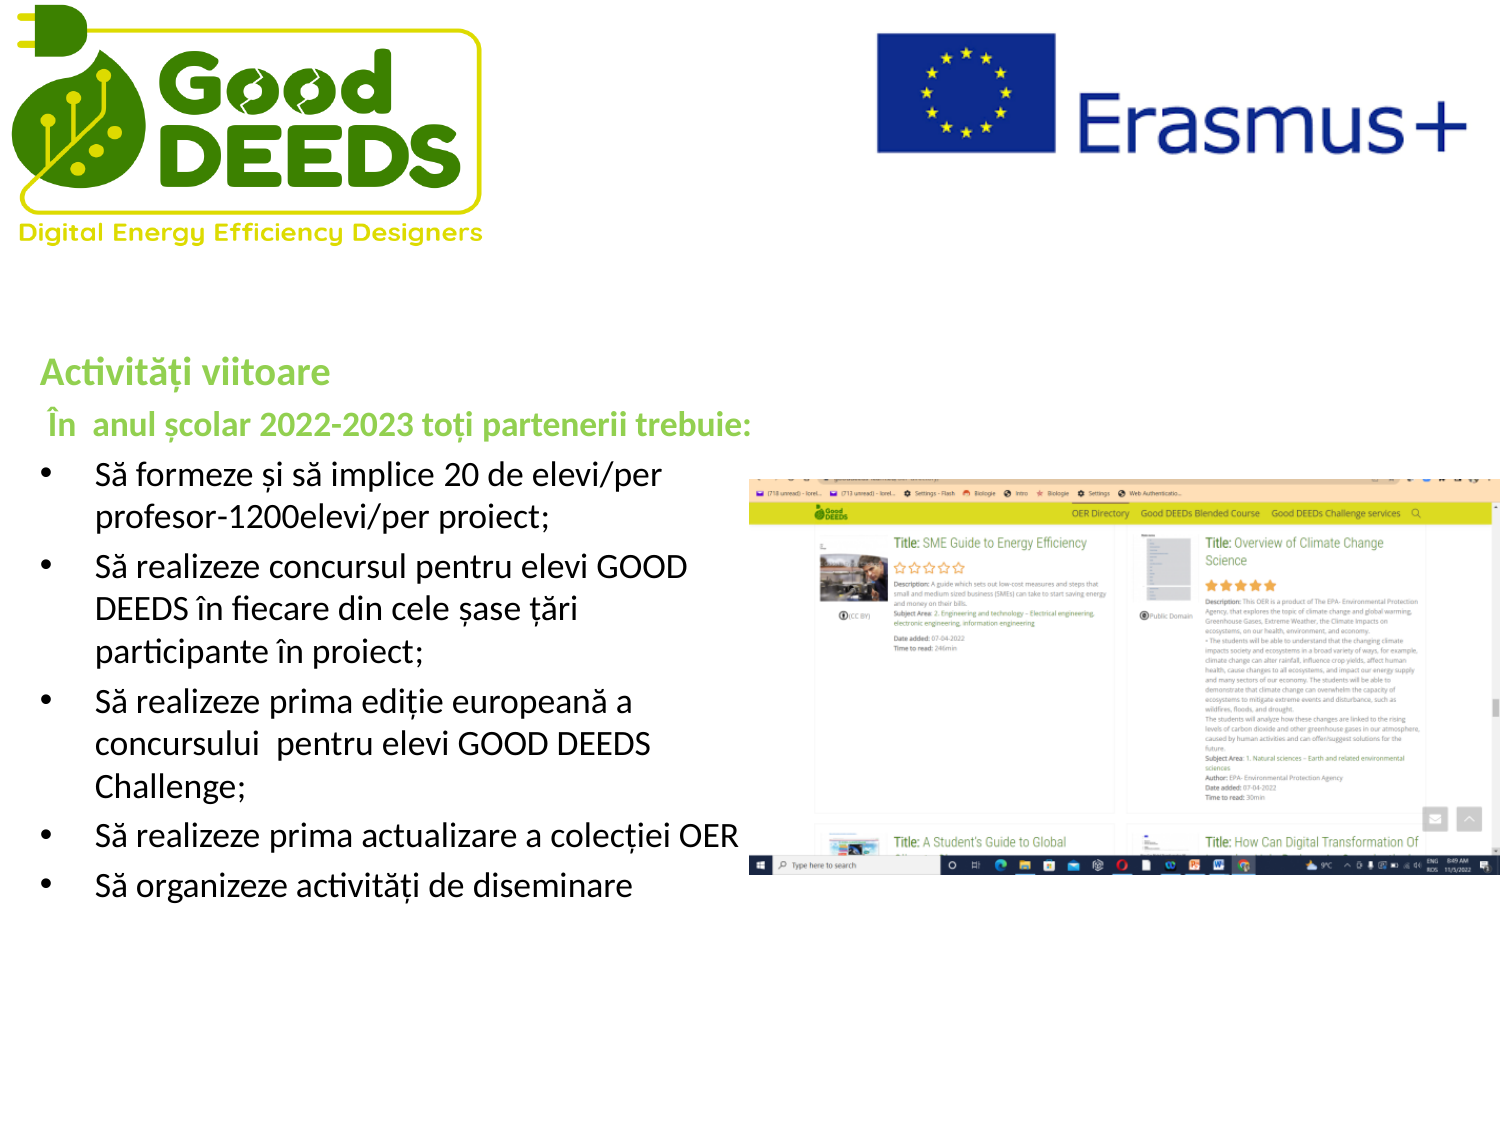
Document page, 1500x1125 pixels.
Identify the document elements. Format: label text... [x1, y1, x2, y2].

picture [3, 0, 488, 251]
picture [748, 479, 1500, 876]
picture [843, 0, 1500, 188]
list Activități viitoare În anul școlar 2022-2023 toți partenerii trebuie: Să formeze și să implice 20 de elevi/per profesor-1200elevi/per proiect; Să realizeze concursul pentru elevi GOOD DEEDS în fiecare din cele șase țări participante în proiect; Să realizeze prima ediție europeană a concursului pentru elevi GOOD DEEDS Challenge; Să realizeze prima actualizare a colecției OER Să organizeze activități de diseminare [24, 337, 775, 980]
